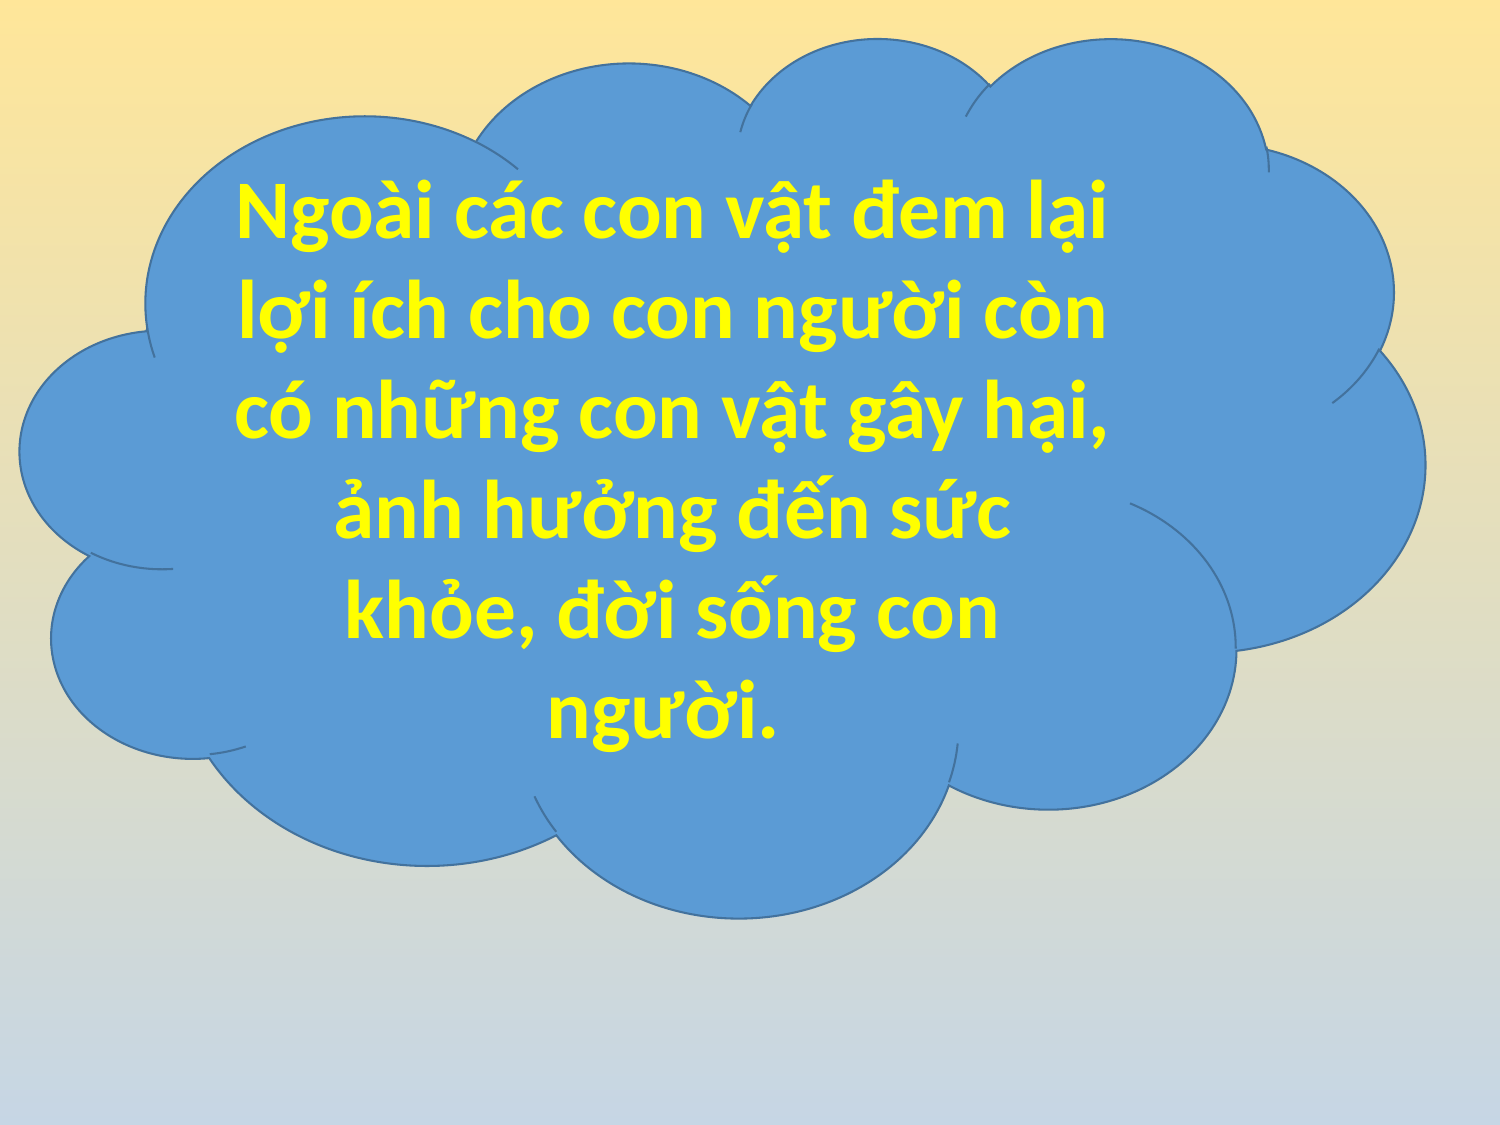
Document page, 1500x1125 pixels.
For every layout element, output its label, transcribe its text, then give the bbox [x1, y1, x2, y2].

text_box Ngoài các con vật đem lại lợi ích cho con người còn có những con vật gây hại, ảnh hưởng đến sức khỏe, đời sống con người. [18, 37, 1427, 920]
